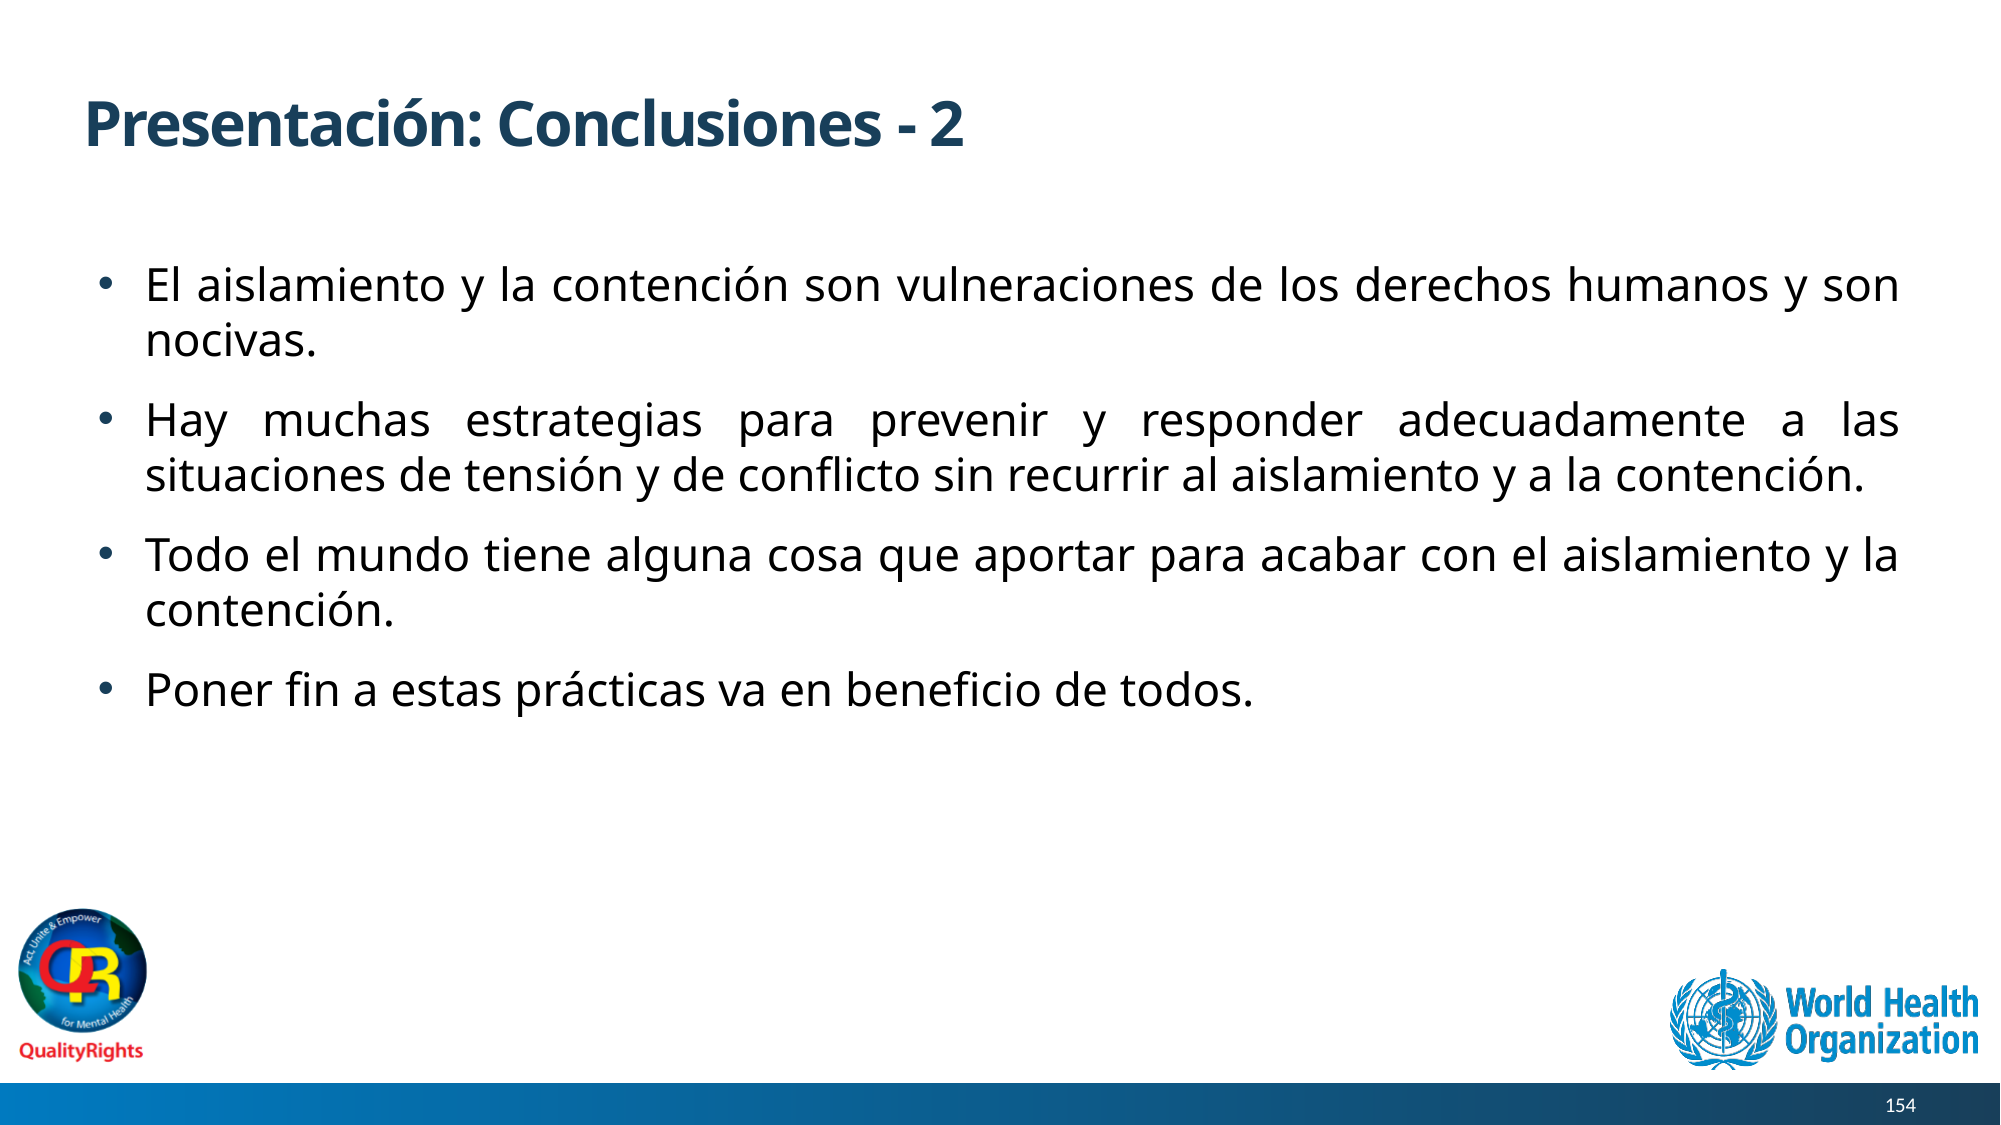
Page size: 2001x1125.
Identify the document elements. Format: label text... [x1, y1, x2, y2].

picture [1711, 995, 1721, 1005]
picture [1703, 1003, 1712, 1016]
picture [1791, 987, 1798, 1005]
picture [1691, 1030, 1700, 1041]
picture [1958, 1000, 1962, 1012]
picture [1738, 1022, 1743, 1031]
picture [1890, 987, 1897, 999]
picture [1860, 1000, 1865, 1012]
picture [1670, 987, 1679, 1010]
picture [1696, 994, 1708, 1025]
picture [1711, 1030, 1721, 1038]
picture [1670, 1031, 1715, 1070]
picture [1685, 987, 1697, 1003]
picture [1716, 1064, 1731, 1070]
picture [1682, 1004, 1749, 1060]
picture [1703, 1018, 1711, 1030]
picture [1735, 1002, 1743, 1011]
picture [1701, 987, 1710, 992]
picture [1741, 987, 1765, 1047]
picture [0, 891, 162, 1080]
picture [1701, 1042, 1722, 1054]
title Presentación: Conclusiones - 2 [68, 83, 1675, 154]
picture [1689, 992, 1700, 1025]
list El aislamiento y la contención son vulneraciones de los derechos humanos y son nocivas. Hay muchas estrategias para prevenir y responder adecuadamente a las situaciones de tensión y de conflicto sin recurrir al aislamiento y a la contención. Todo el mundo tiene alguna cosa que aportar para acabar con el aislamiento y la contención. Poner fin a estas prácticas va en beneficio de todos. [83, 247, 1917, 987]
picture [1804, 987, 1811, 1005]
picture [1725, 1041, 1747, 1054]
picture [1706, 1037, 1722, 1046]
picture [1732, 969, 1978, 1070]
